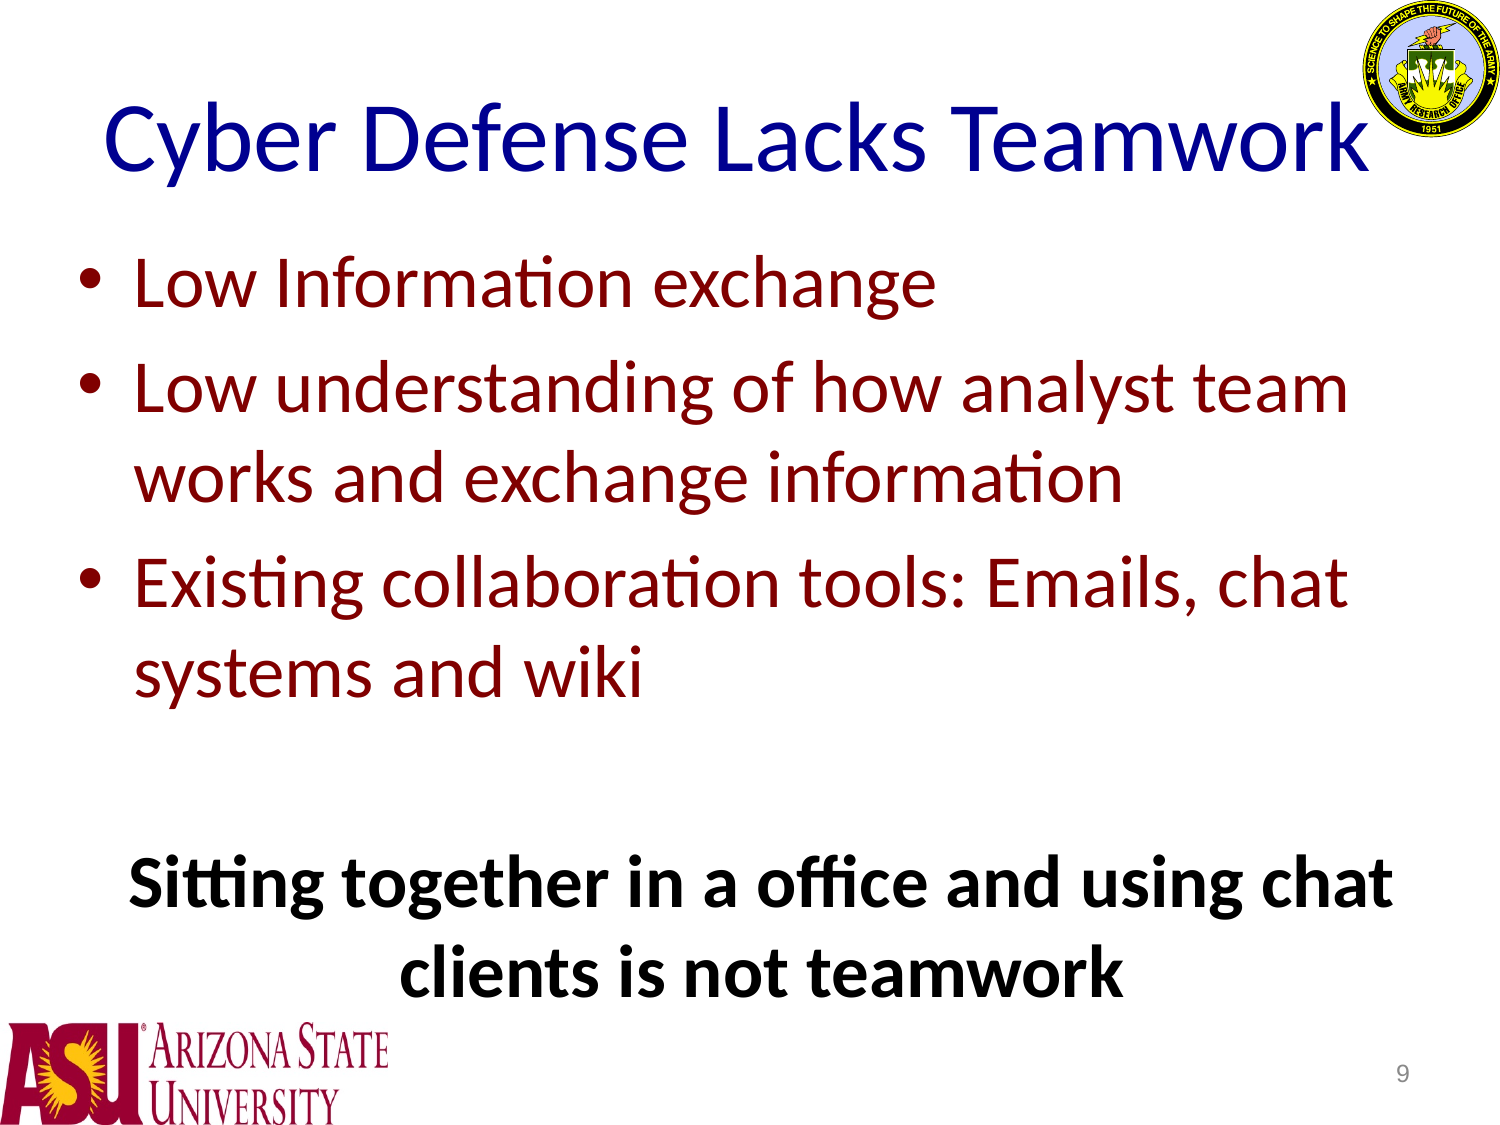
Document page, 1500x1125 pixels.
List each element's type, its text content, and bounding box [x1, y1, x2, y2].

slide_number 9 [1074, 1042, 1425, 1103]
list Low Information exchange Low understanding of how analyst team works and exchange information Existing collaboration tools: Emails, chat systems and wiki Sitting together in a office and using chat clients is not teamwork [62, 224, 1463, 1076]
picture [0, 1022, 388, 1125]
title Cyber Defense Lacks Teamwork [62, 37, 1413, 224]
